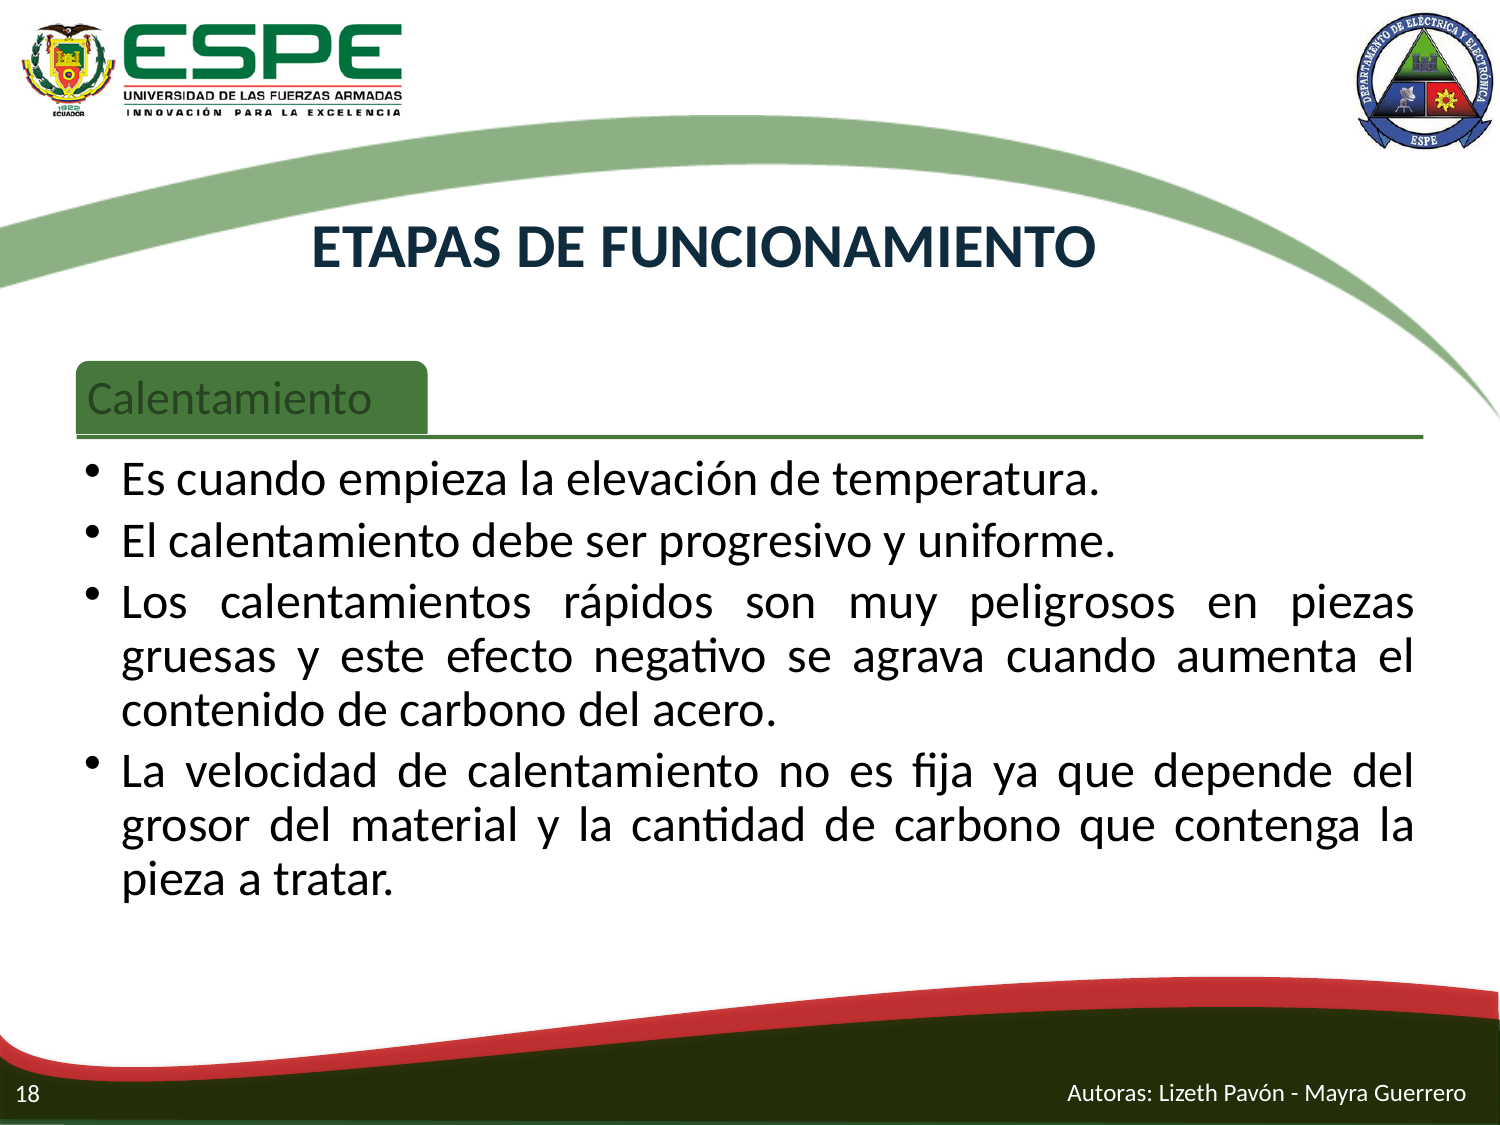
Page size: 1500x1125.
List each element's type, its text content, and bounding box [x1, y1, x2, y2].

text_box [76, 167, 1424, 977]
text_box ETAPAS DE FUNCIONAMIENTO [29, 149, 1380, 337]
slide_number 18 [0, 1070, 350, 1125]
footer Autoras: Lizeth Pavón - Mayra Guerrero [868, 1069, 1483, 1125]
picture [0, 9, 1500, 421]
